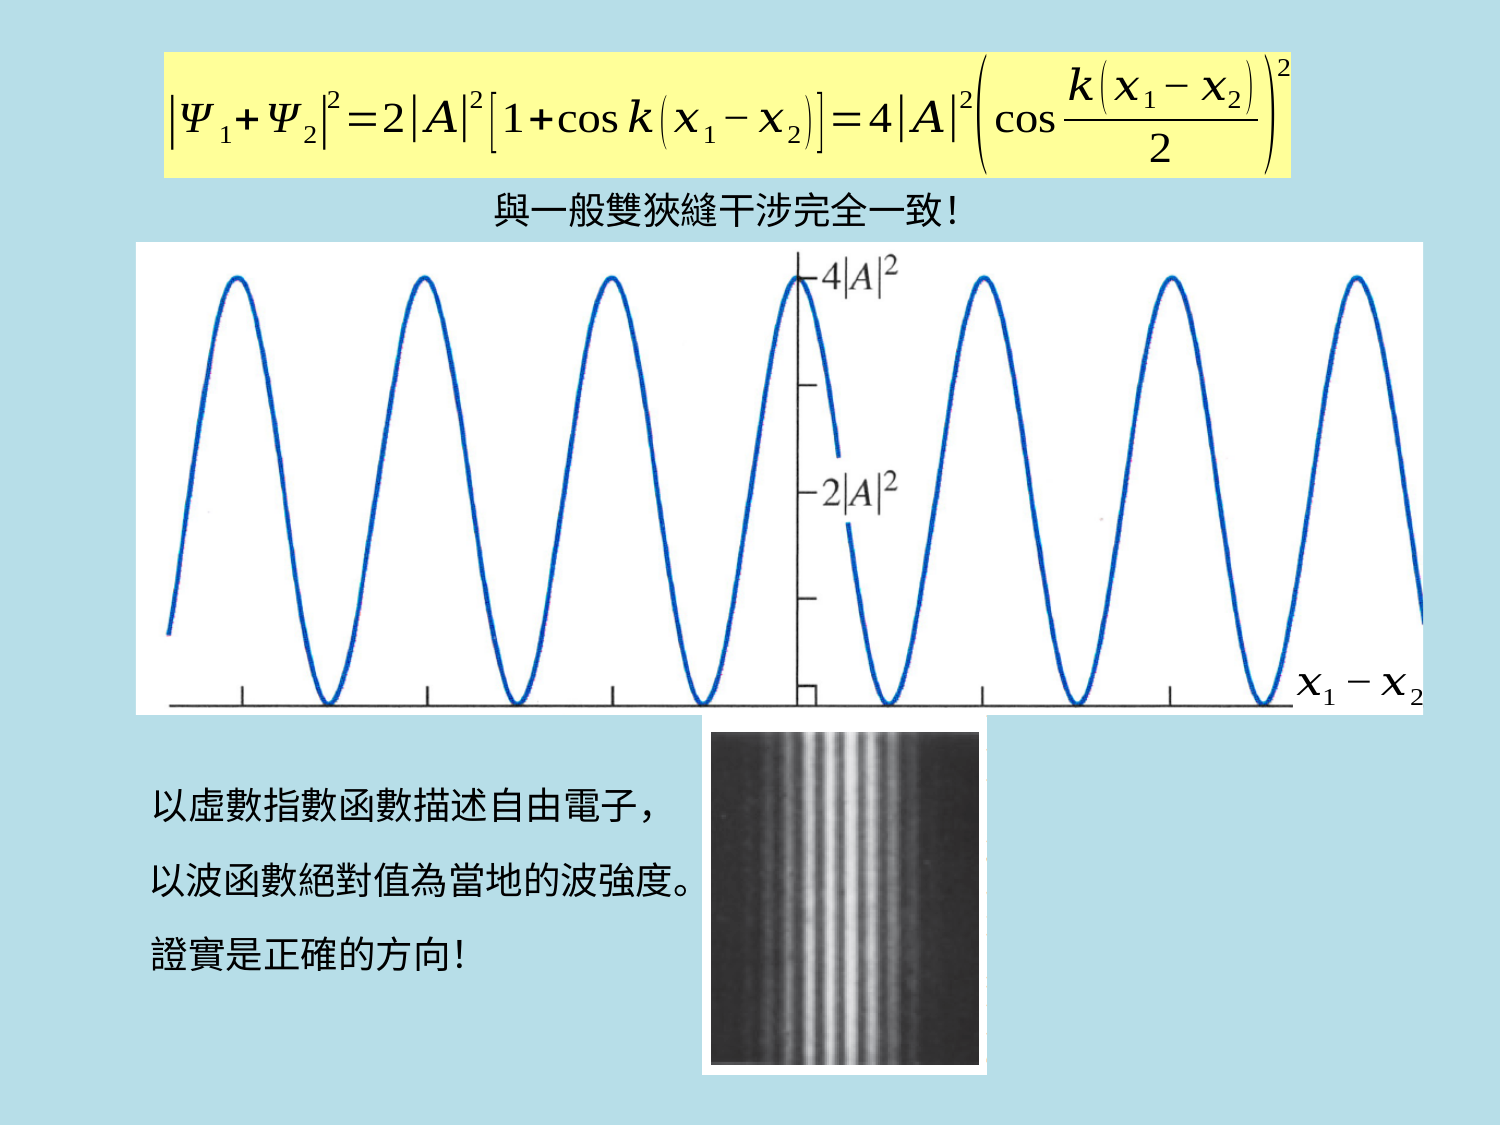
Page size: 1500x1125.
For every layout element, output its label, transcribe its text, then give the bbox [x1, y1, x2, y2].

text_box 以波函數絕對值為當地的波強度。 [133, 849, 697, 910]
text_box 與一般雙狹縫干涉完全一致！ [478, 179, 1152, 240]
text_box 證實是正確的方向！ [135, 924, 621, 984]
text_box 以虛數指數函數描述自由電子， [135, 775, 697, 835]
picture [135, 241, 1424, 1075]
